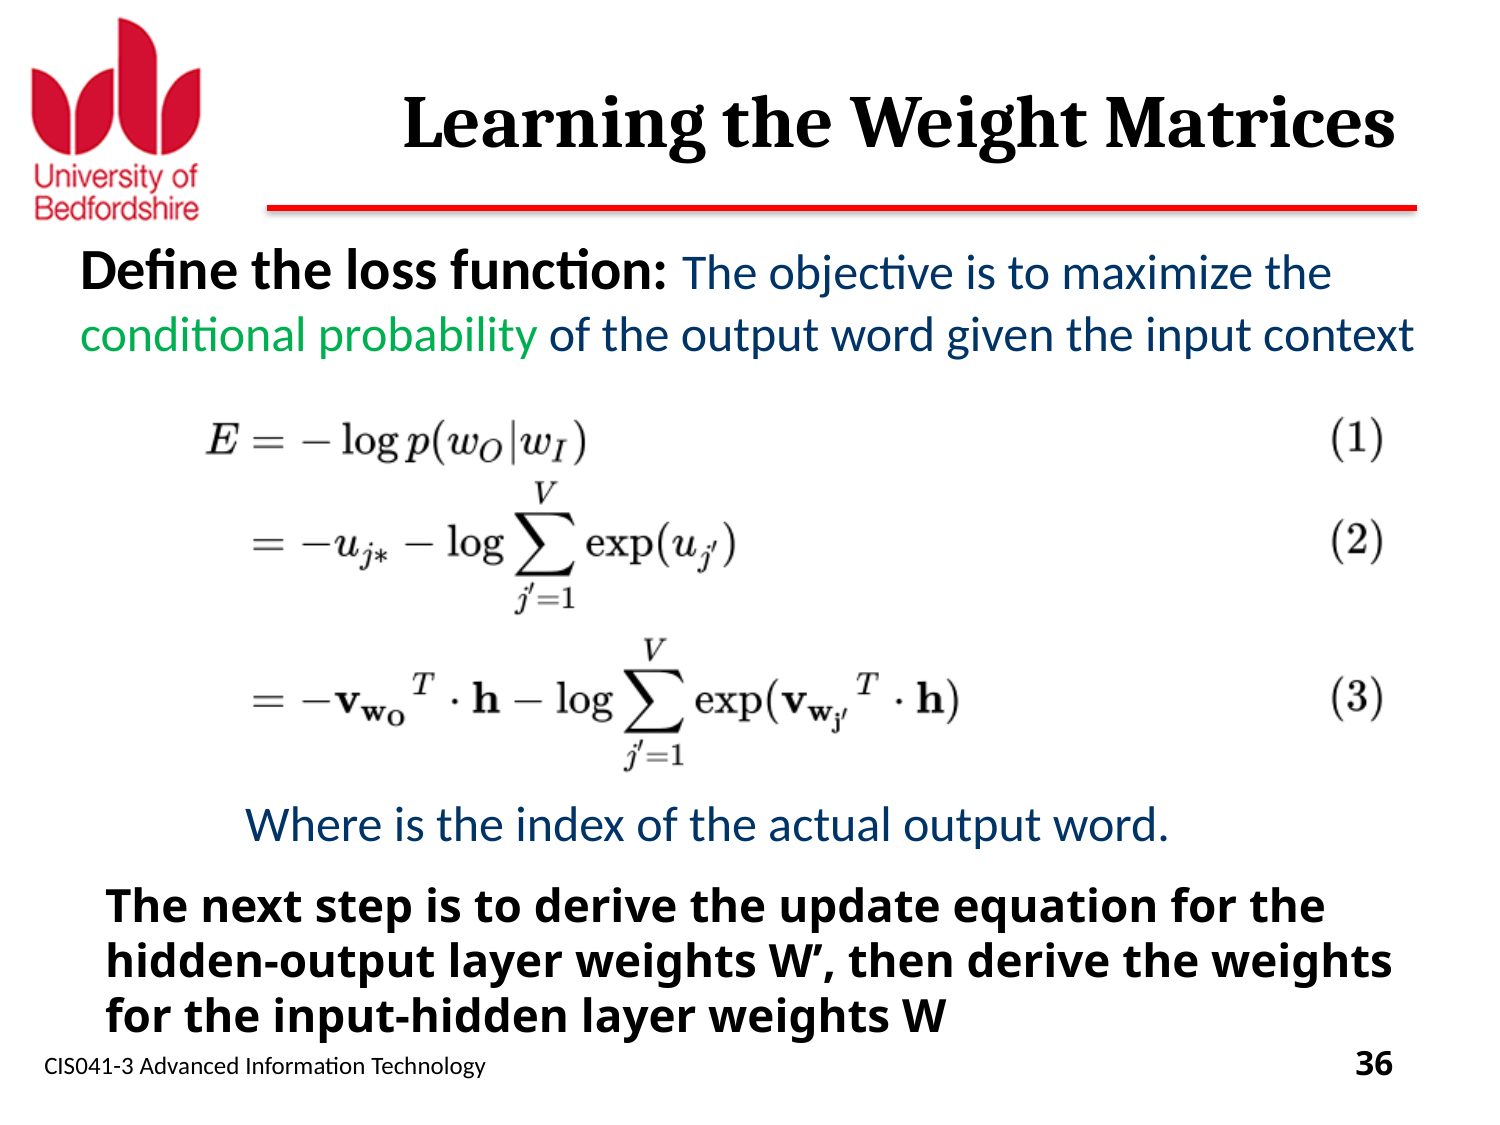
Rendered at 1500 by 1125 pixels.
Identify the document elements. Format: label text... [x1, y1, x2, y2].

text_box The next step is to derive the update equation for the hidden-output layer weights W’, then derive the weights for the input-hidden layer weights W [90, 869, 1413, 1050]
list Define the loss function: The objective is to maximize the conditional probability of the output word given the input context [64, 223, 1472, 354]
footer CIS041-3 Advanced Information Technology [29, 1035, 514, 1095]
picture [0, 0, 237, 236]
picture [134, 403, 1401, 776]
title Learning the Weight Matrices [262, 61, 1413, 174]
